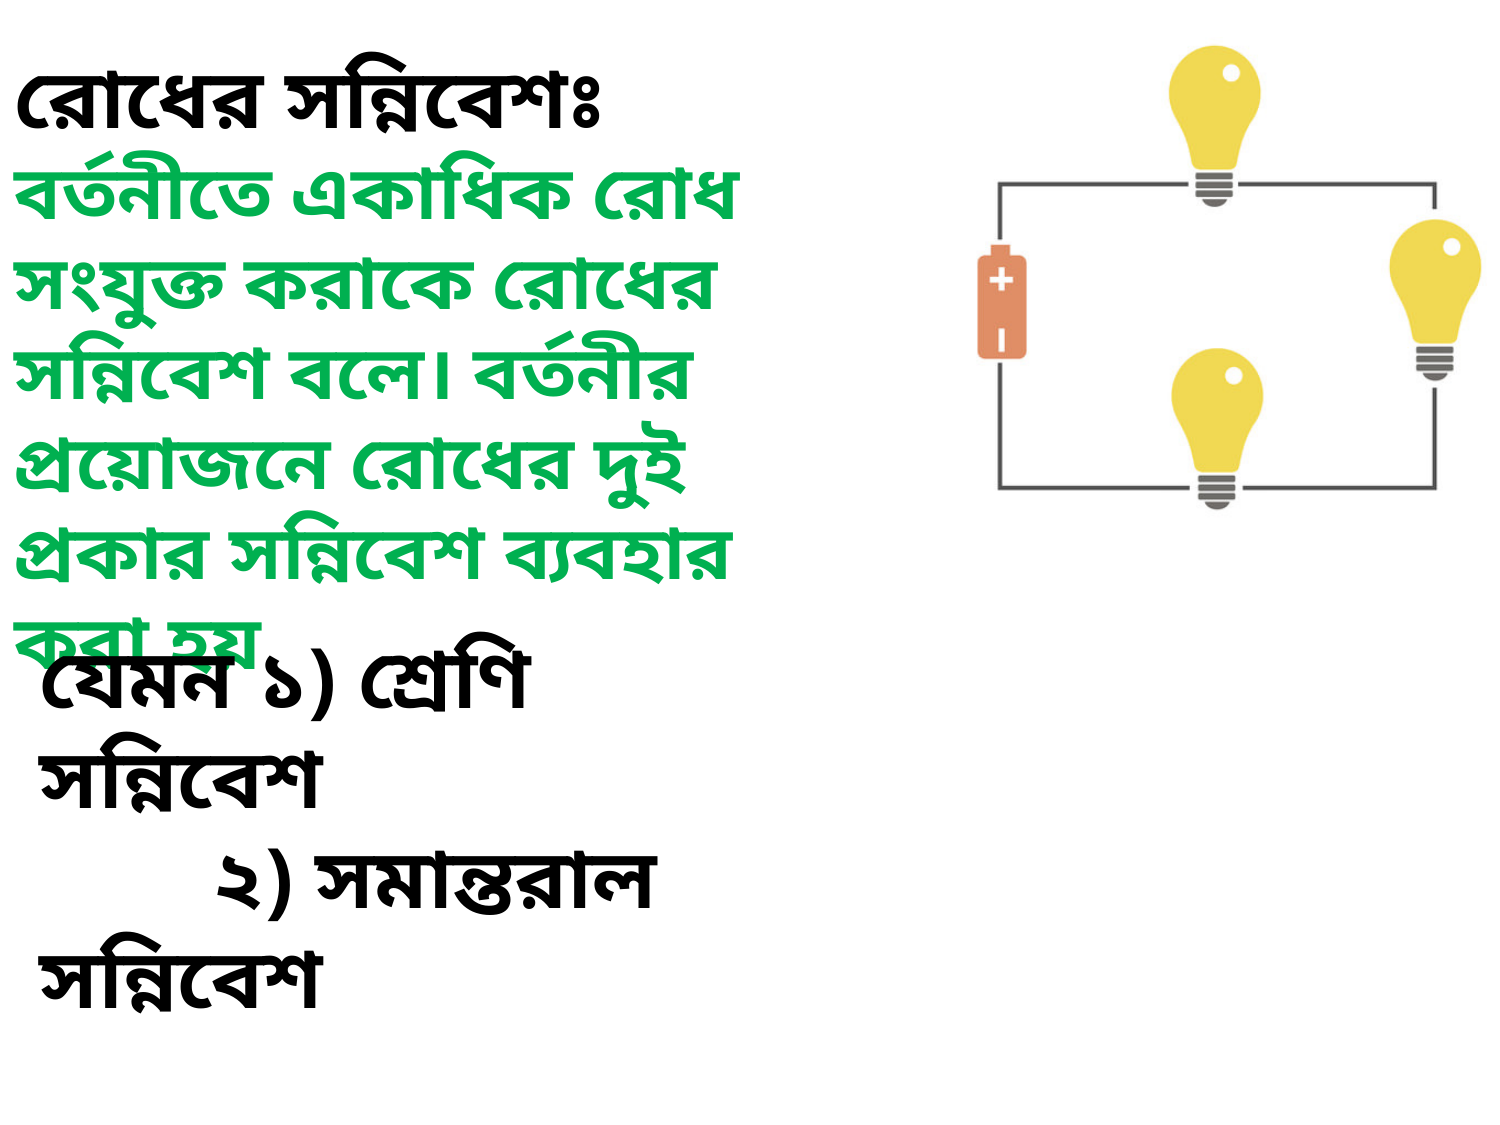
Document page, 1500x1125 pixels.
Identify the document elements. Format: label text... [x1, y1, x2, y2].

picture [949, 37, 1500, 526]
text_box যেমন ১) শ্রেণি সন্নিবেশ ২) সমান্তরাল সন্নিবেশ [24, 618, 825, 1033]
text_box রোধের সন্নিবেশঃ বর্তনীতে একাধিক রোধ সংযুক্ত করাকে রোধের সন্নিবেশ বলে। বর্তনীর প্রয়োজনে রোধের দুই প্রকার সন্নিবেশ ব্যবহার করা হয় [0, 37, 900, 783]
